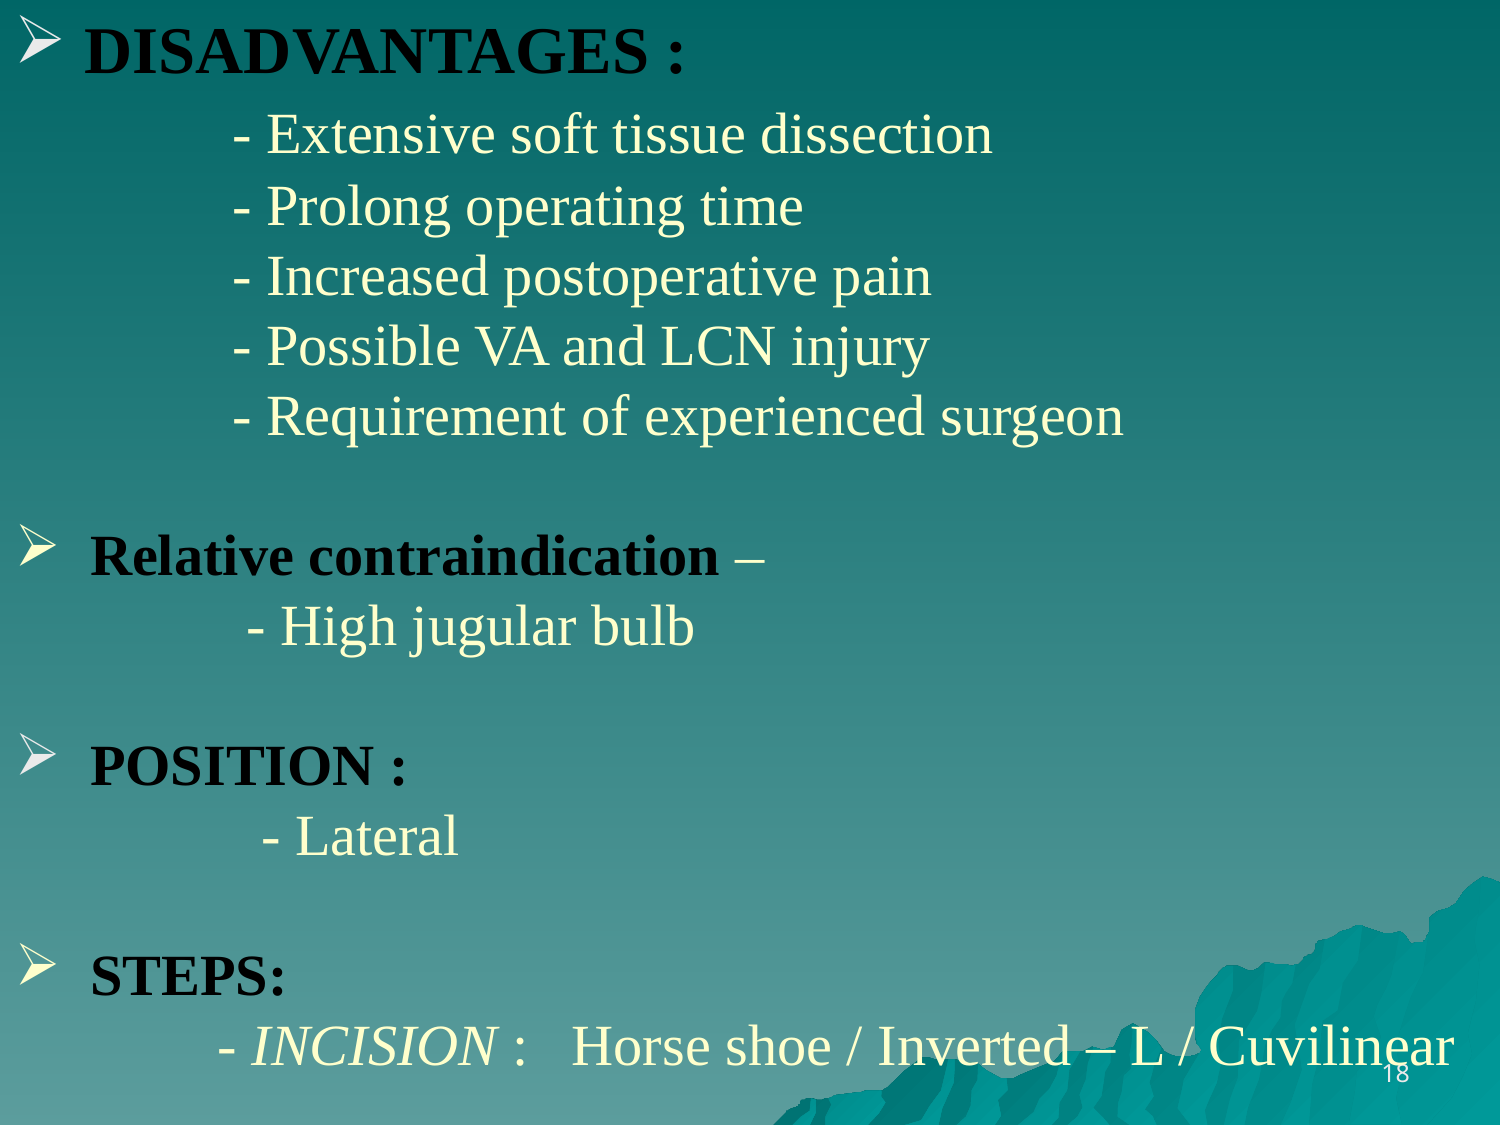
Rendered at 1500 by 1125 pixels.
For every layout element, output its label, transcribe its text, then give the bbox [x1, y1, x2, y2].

text_box DISADVANTAGES : - Extensive soft tissue dissection - Prolong operating time - Increased postoperative pain - Possible VA and LCN injury - Requirement of experienced surgeon Relative contraindication – - High jugular bulb POSITION : - Lateral STEPS: - INCISION : Horse shoe / Inverted – L / Cuvilinear [0, 0, 1500, 1125]
